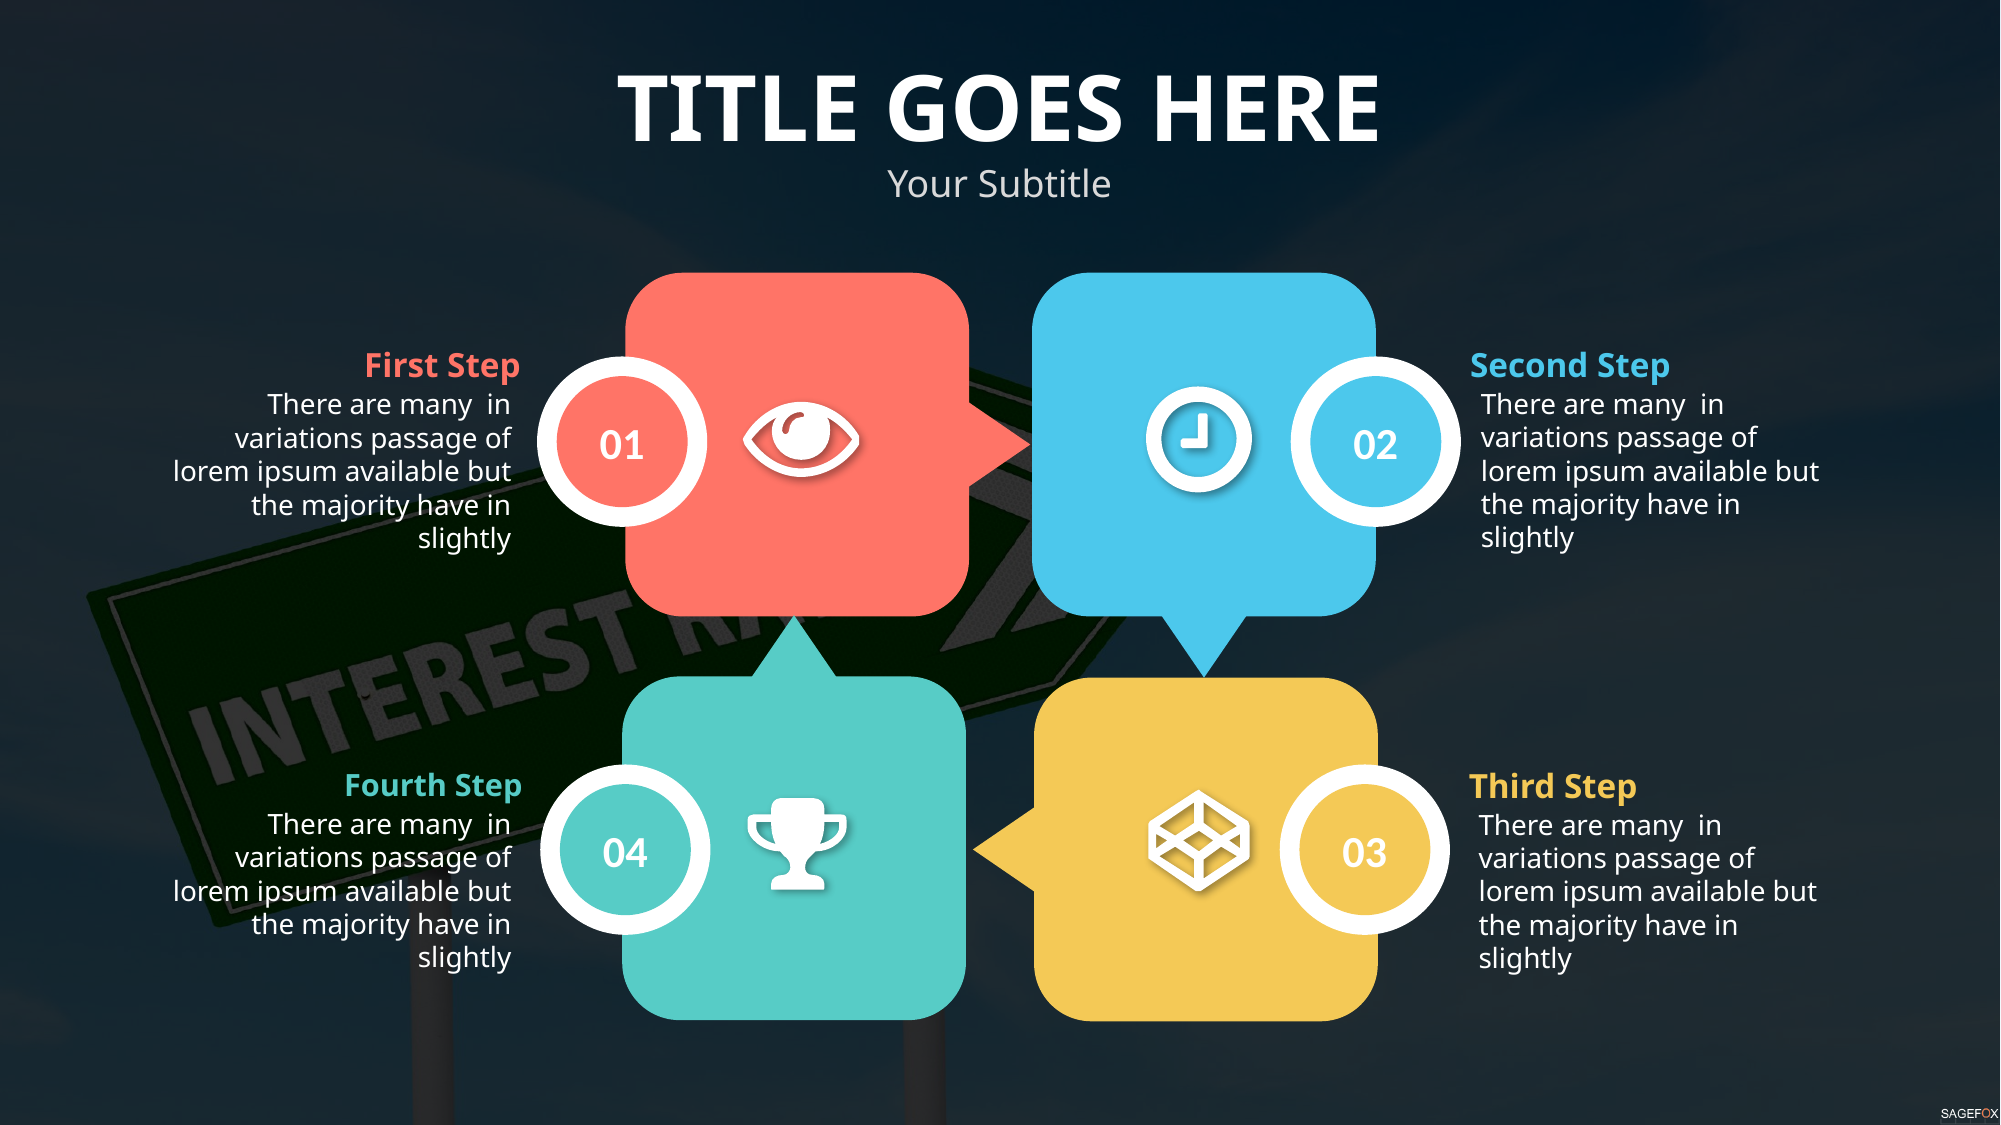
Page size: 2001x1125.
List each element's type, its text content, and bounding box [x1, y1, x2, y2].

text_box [1290, 356, 1461, 527]
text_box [537, 356, 708, 527]
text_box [156, 343, 512, 522]
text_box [1032, 272, 1376, 678]
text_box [158, 766, 512, 942]
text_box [1279, 764, 1450, 935]
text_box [1003, 646, 1348, 1052]
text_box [1478, 765, 1819, 942]
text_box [1480, 343, 1832, 522]
picture [0, 0, 2001, 1125]
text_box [540, 764, 711, 935]
text_box TITLE GOES HERE Your Subtitle [548, 42, 1452, 212]
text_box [655, 242, 1000, 647]
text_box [622, 615, 966, 1021]
